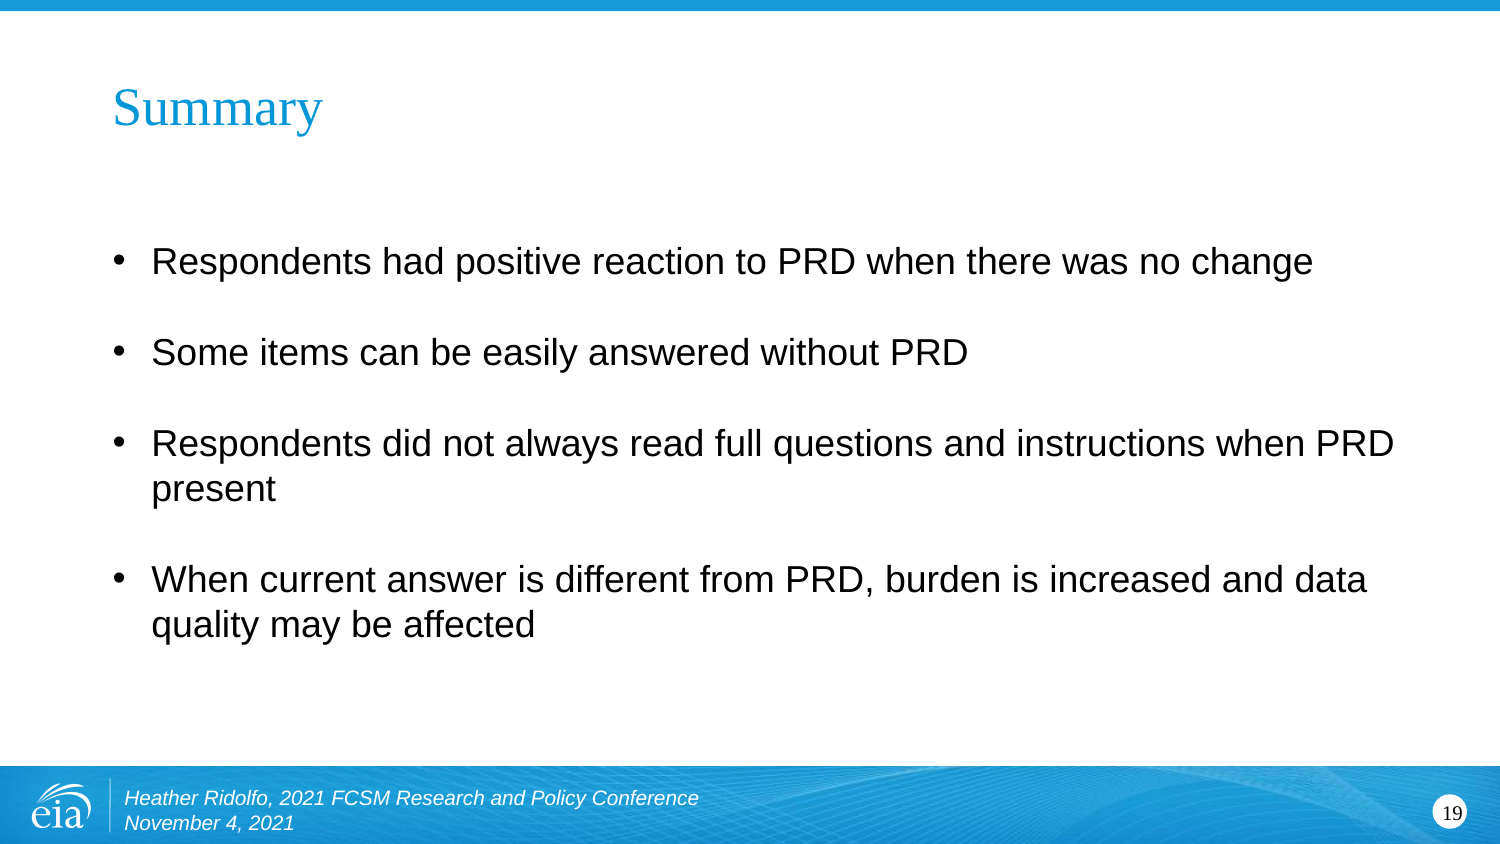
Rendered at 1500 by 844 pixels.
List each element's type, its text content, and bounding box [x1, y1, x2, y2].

footer Heather Ridolfo, 2021 FCSM Research and Policy Conference November 4, 2021 [109, 786, 1290, 835]
slide_number 19 [1421, 789, 1485, 835]
list Respondents had positive reaction to PRD when there was no change Some items can be easily answered without PRD Respondents did not always read full questions and instructions when PRD present When current answer is different from PRD, burden is increased and data quality may be affected [112, 146, 1425, 743]
picture [0, 766, 1500, 844]
title Summary [112, 11, 1425, 137]
